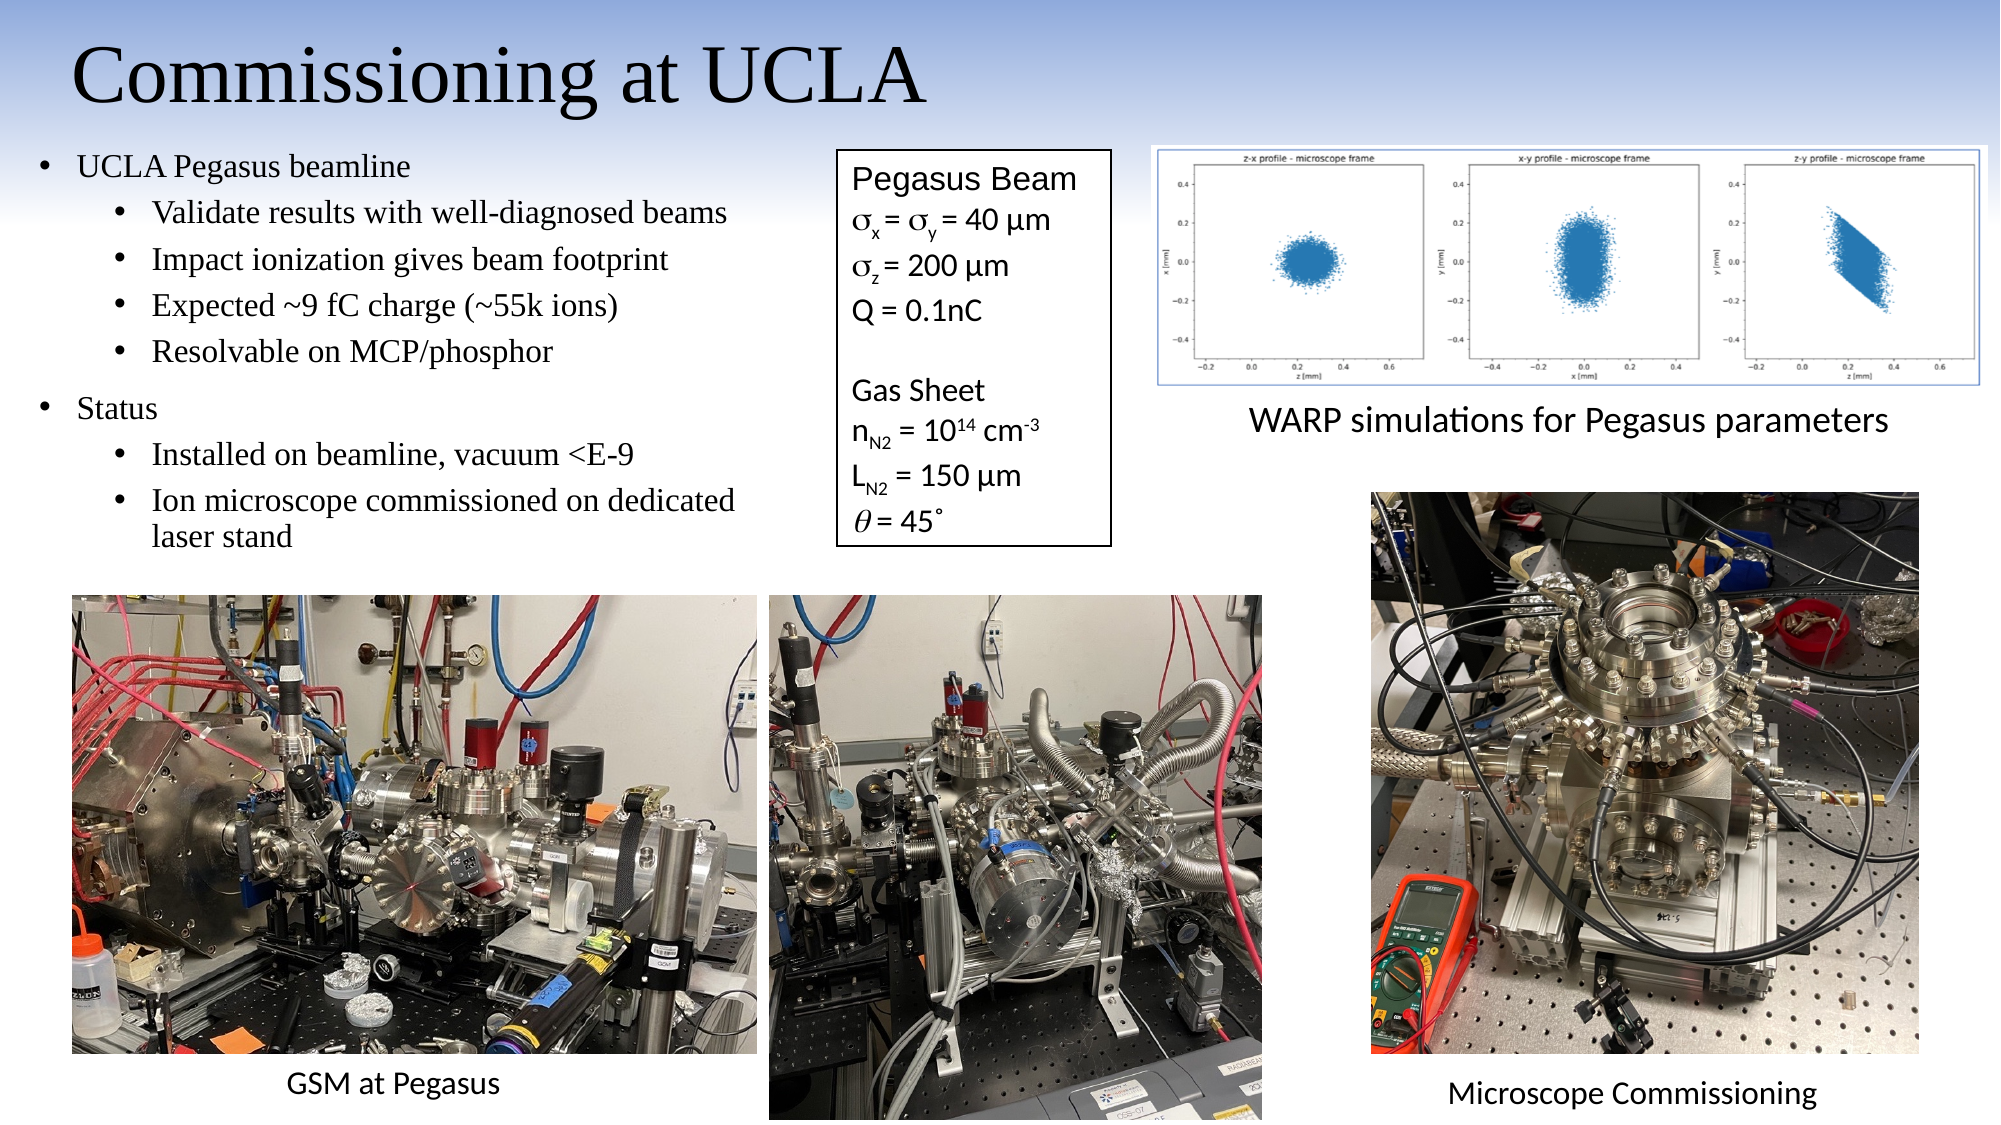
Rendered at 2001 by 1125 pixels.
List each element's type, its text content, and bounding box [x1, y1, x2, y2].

picture [1371, 492, 1928, 1055]
picture [72, 595, 757, 1055]
text_box GSM at Pegasus [271, 1054, 769, 1109]
picture [769, 595, 1262, 1120]
text_box Microscope Commissioning [1433, 1063, 1948, 1119]
picture [1151, 145, 1988, 388]
text_box Pegasus Beam sx = sy = 40 µm sz = 200 µm Q = 0.1nC Gas Sheet nN2 = 1014 cm-3 LN2 = 150 µm q = 45˚ [836, 149, 1112, 547]
list UCLA Pegasus beamline Validate results with well-diagnosed beams Impact ionization gives beam footprint Expected ~9 fC charge (~55k ions) Resolvable on MCP/phosphor Status Installed on beamline, vacuum <E-9 Ion microscope commissioned on dedicated laser stand [24, 141, 817, 587]
text_box WARP simulations for Pegasus parameters [1234, 388, 1905, 448]
title Commissioning at UCLA [56, 14, 1863, 137]
